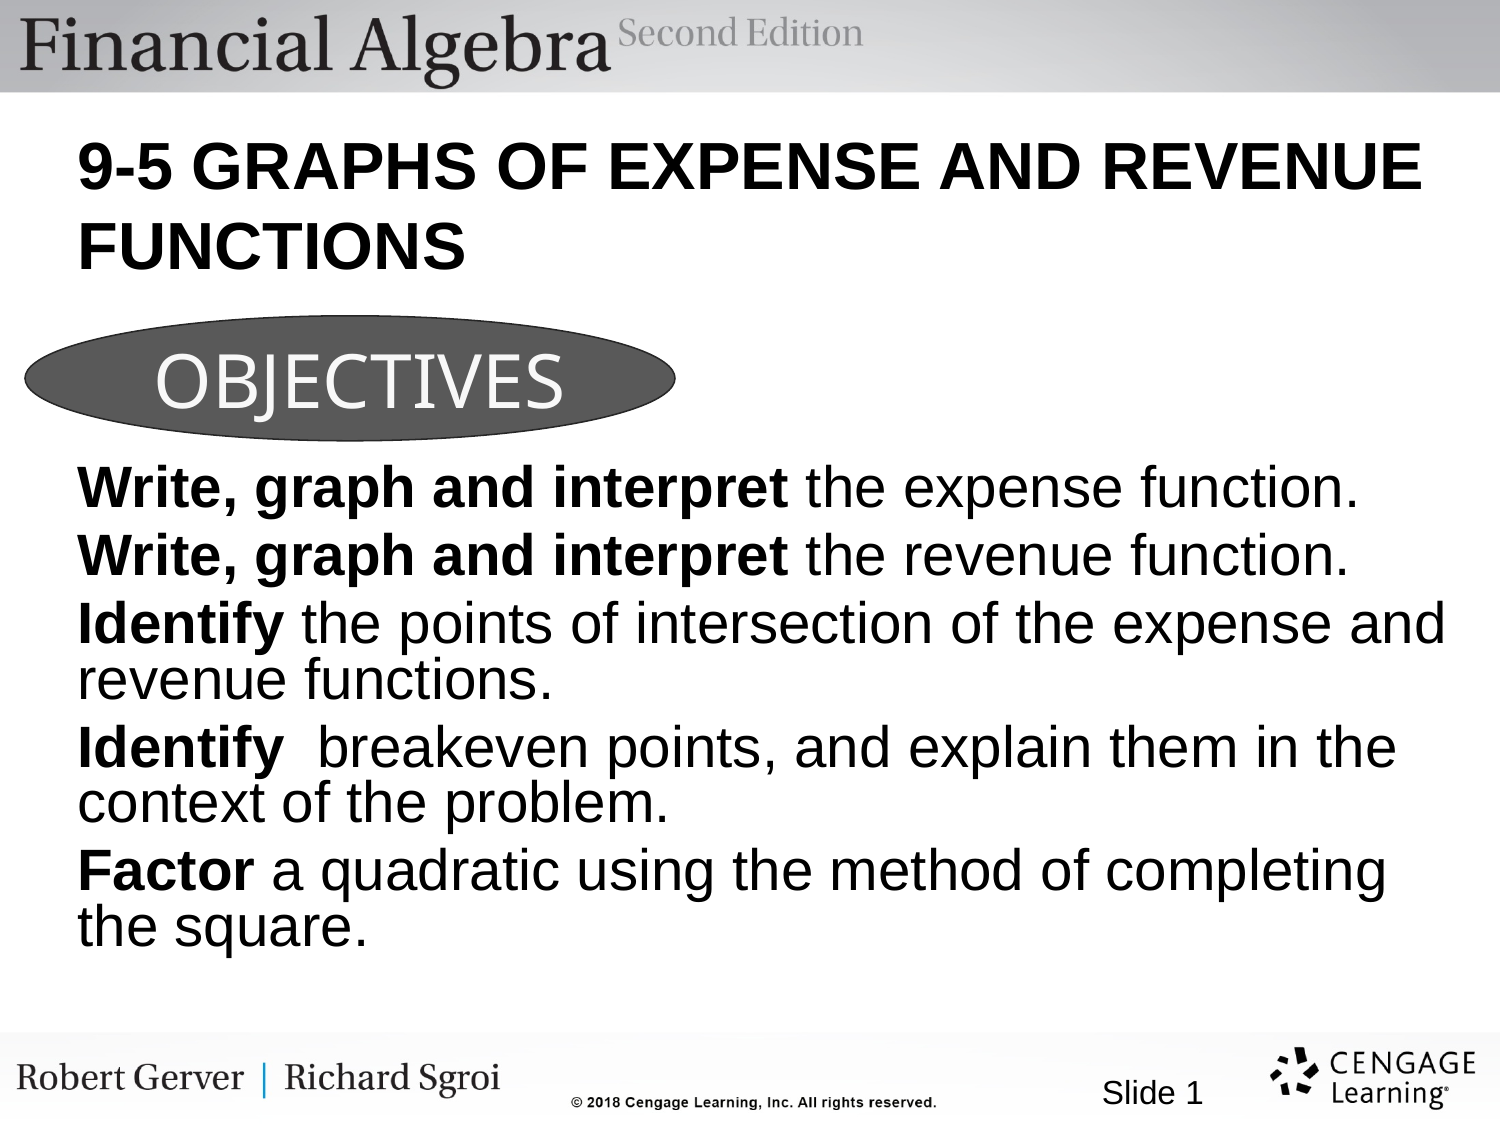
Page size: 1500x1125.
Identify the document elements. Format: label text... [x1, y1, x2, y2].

slide_number Slide 1 [1050, 1063, 1238, 1114]
title 9-5 GRAPHS OF EXPENSE AND REVENUE FUNCTIONS [62, 71, 1475, 335]
text_box OBJECTIVES [24, 315, 676, 441]
list Write, graph and interpret the expense function. Write, graph and interpret the revenue function. Identify the points of intersection of the expense and revenue functions. Identify breakeven points, and explain them in the context of the problem. Factor a quadratic using the method of completing the square. [62, 455, 1500, 851]
picture [0, 0, 1500, 1125]
